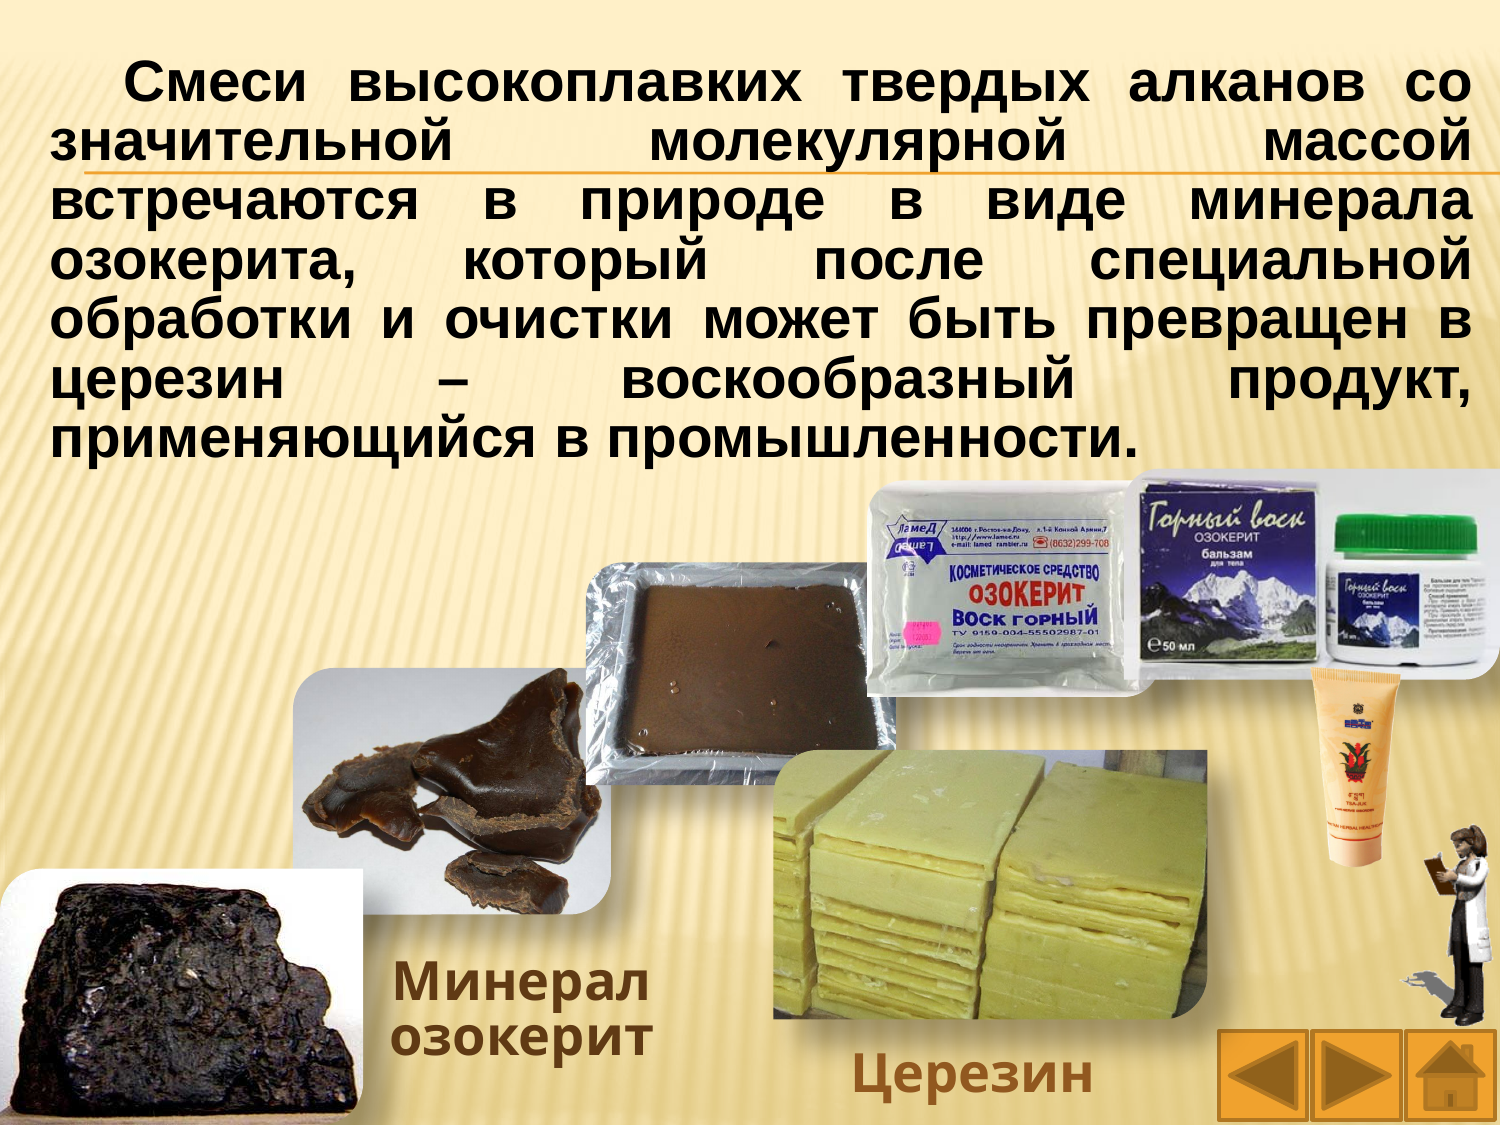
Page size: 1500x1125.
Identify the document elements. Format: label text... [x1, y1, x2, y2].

text_box Минерал озокерит [372, 949, 728, 1075]
picture [1123, 468, 1500, 868]
text_box [1310, 1029, 1403, 1122]
picture [585, 562, 1208, 1020]
picture [0, 667, 612, 1125]
text_box Церезин [835, 1039, 1122, 1111]
text_box Смеси высокоплавких твердых алканов со значительной молекулярной массой встречаются в природе в виде минерала озокерита, который после специальной обработки и очистки может быть превращен в церезин – воскообразный продукт, применяющийся в промышленности. [35, 46, 1489, 478]
picture [1393, 819, 1500, 1034]
picture [866, 480, 1161, 698]
text_box [1404, 1050, 1497, 1122]
text_box [1217, 1029, 1309, 1122]
